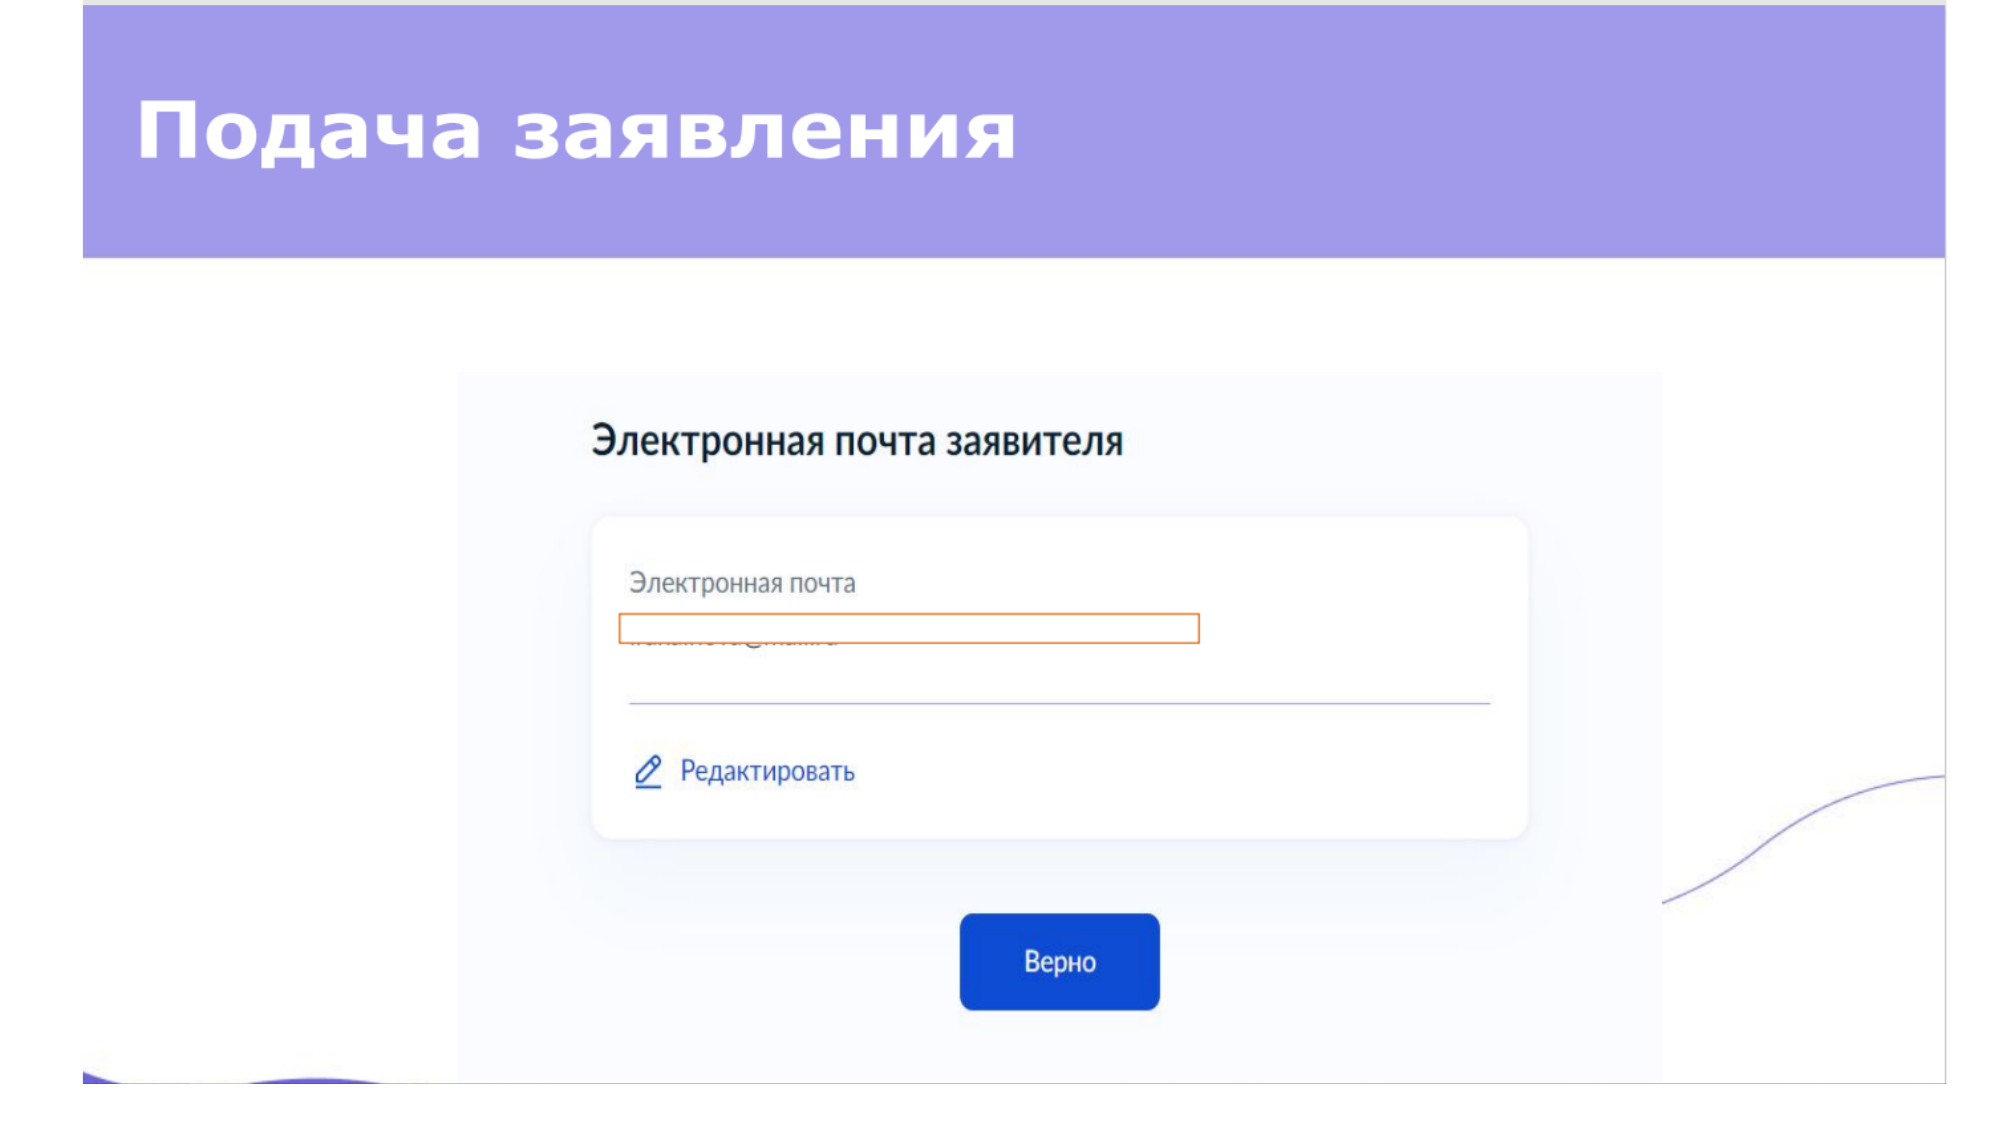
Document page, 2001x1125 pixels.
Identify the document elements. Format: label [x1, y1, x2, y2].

picture [82, 0, 1947, 1084]
